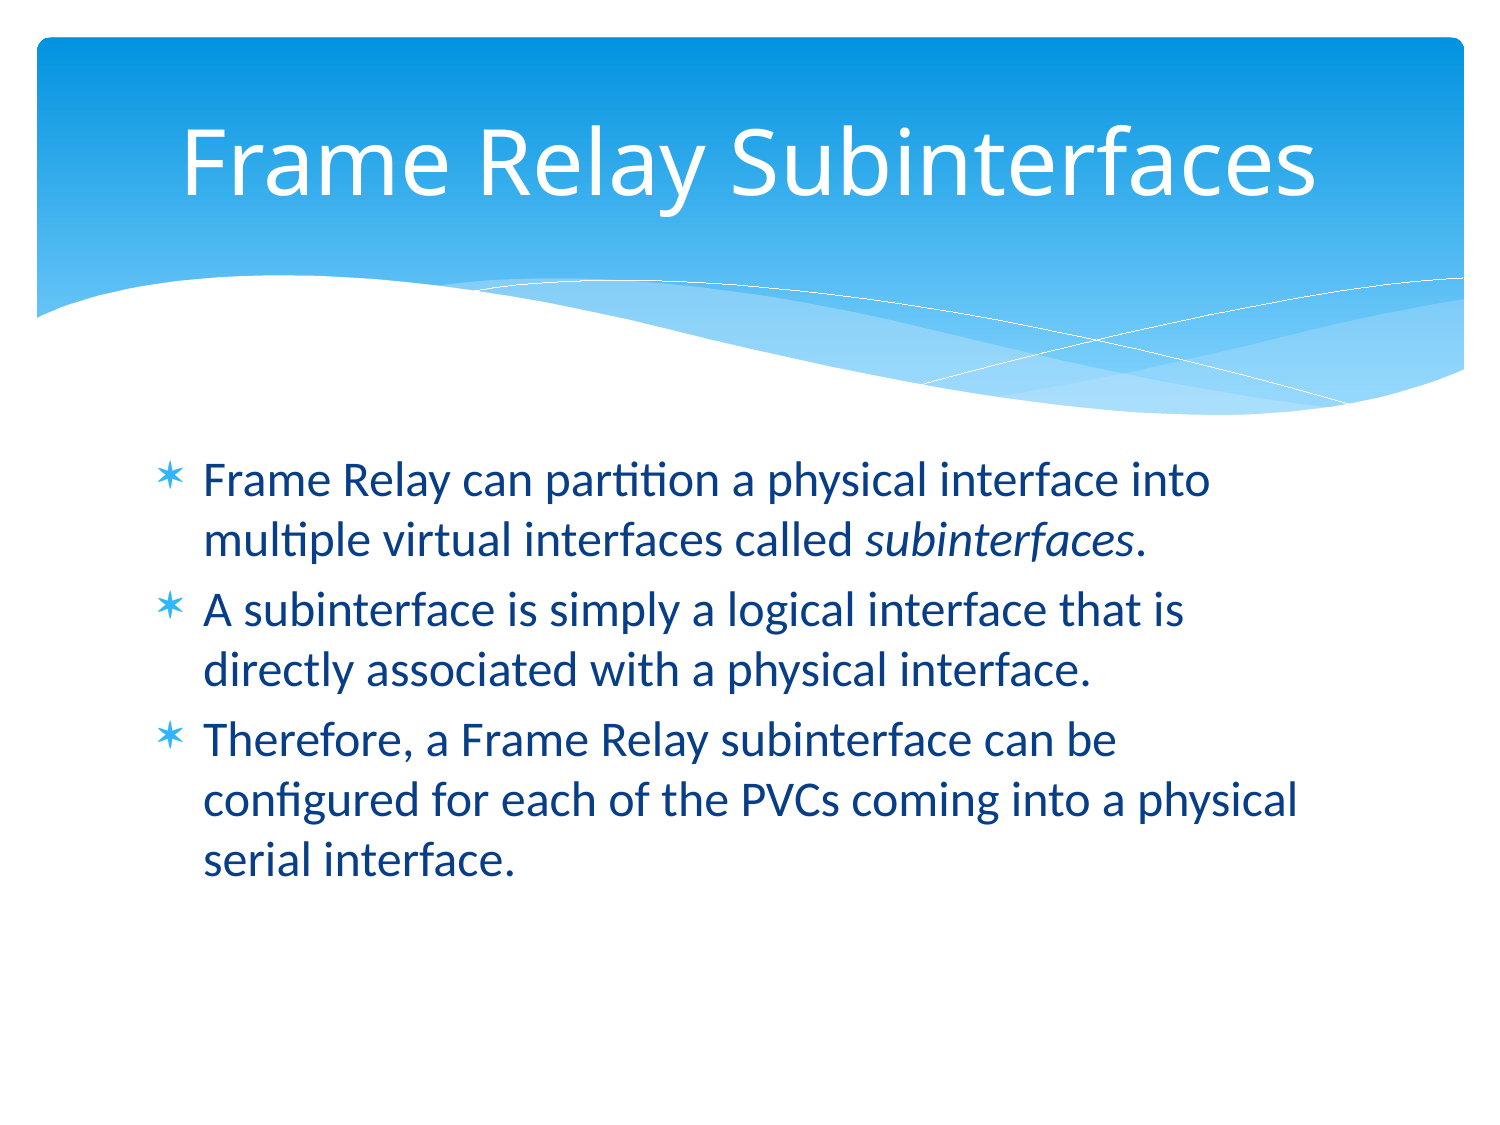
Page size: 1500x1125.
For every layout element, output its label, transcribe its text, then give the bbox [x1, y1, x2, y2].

list Frame Relay can partition a physical interface into multiple virtual interfaces called subinterfaces. A subinterface is simply a logical interface that is directly associated with a physical interface. Therefore, a Frame Relay subinterface can be configured for each of the PVCs coming into a physical serial interface. [143, 438, 1359, 1005]
title Frame Relay Subinterfaces [75, 55, 1425, 261]
